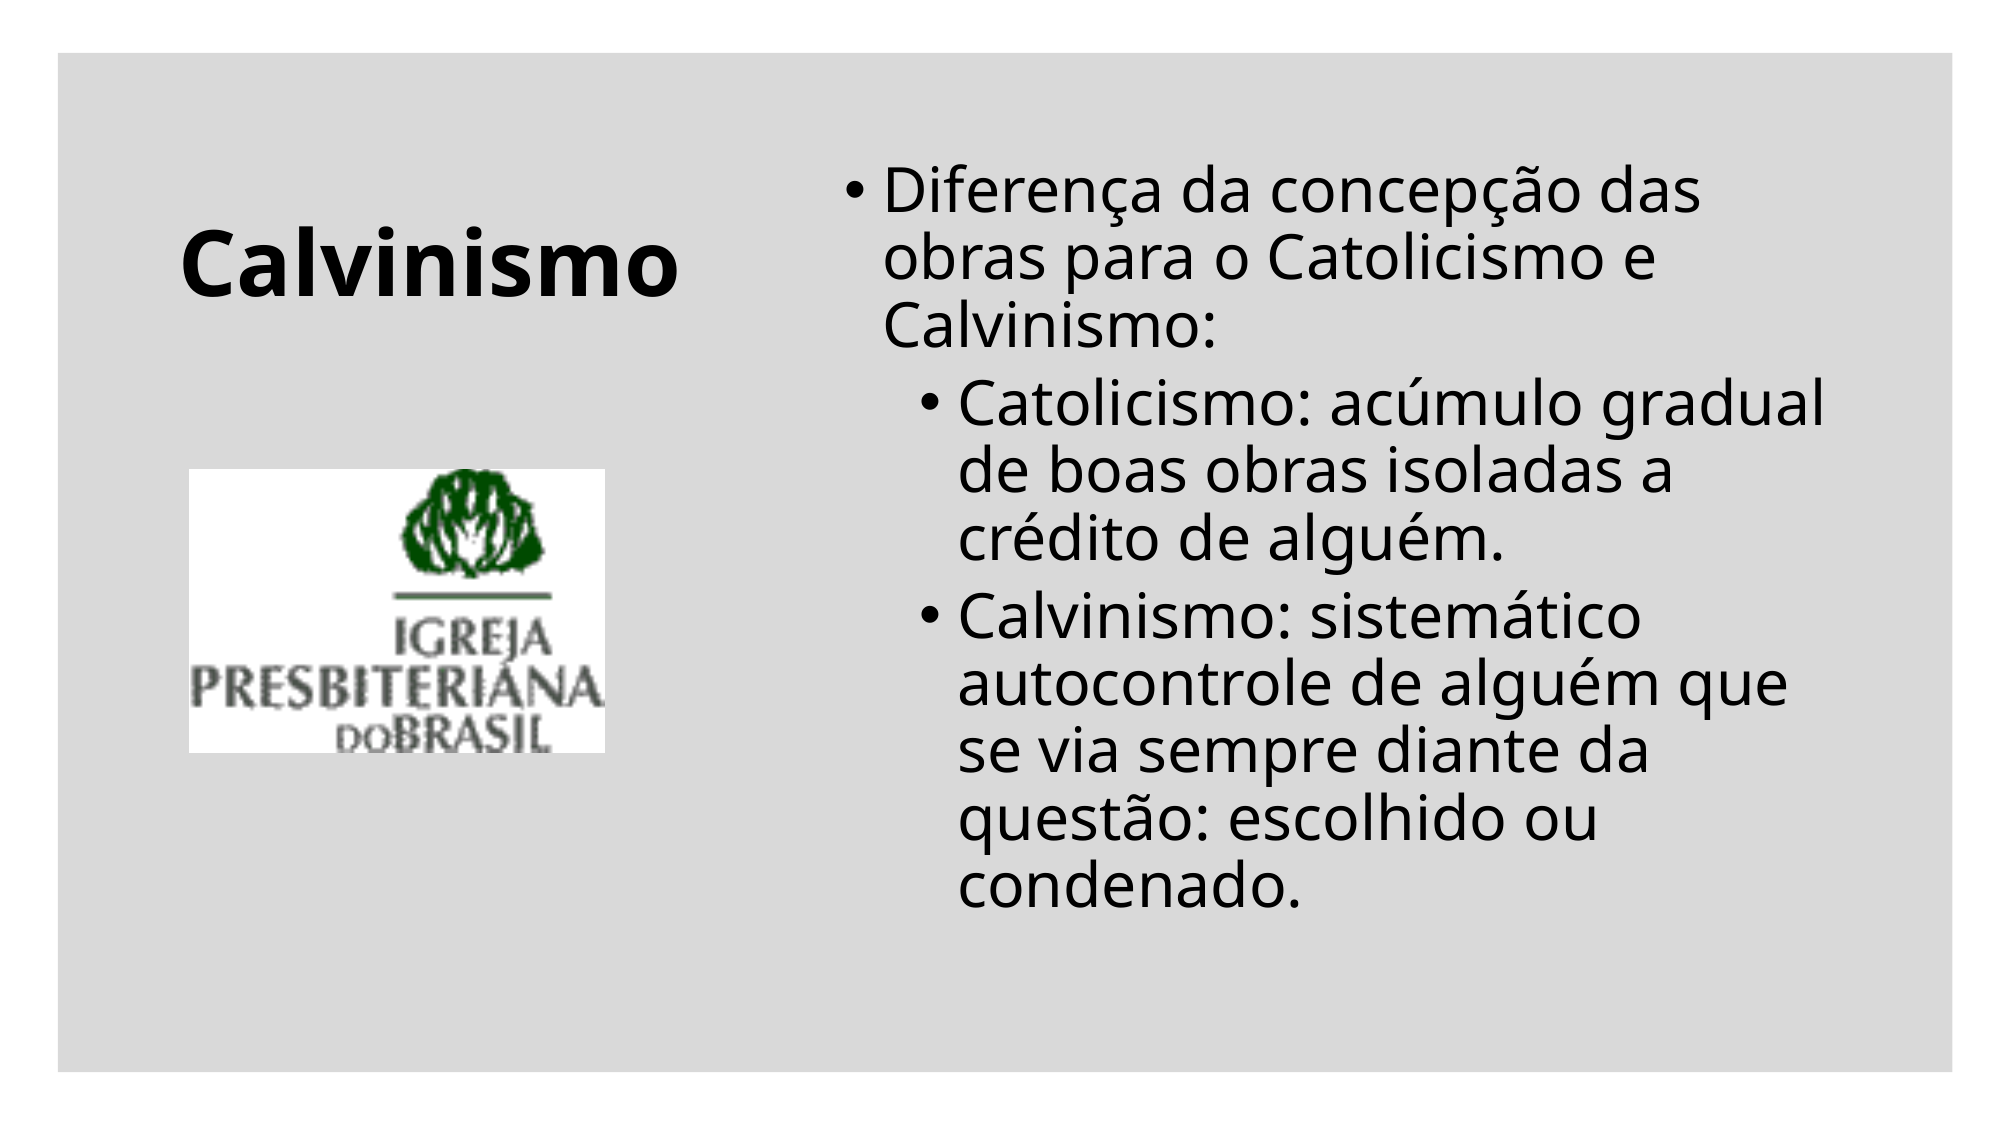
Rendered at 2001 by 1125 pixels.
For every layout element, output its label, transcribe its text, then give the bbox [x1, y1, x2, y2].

title Calvinismo [163, 163, 829, 371]
picture [189, 469, 605, 753]
text_box [57, 52, 1953, 1073]
list Diferença da concepção das obras para o Catolicismo e Calvinismo: Catolicismo: acúmulo gradual de boas obras isoladas a crédito de alguém. Calvinismo: sistemático autocontrole de alguém que se via sempre diante da questão: escolhido ou condenado. [829, 151, 1847, 667]
